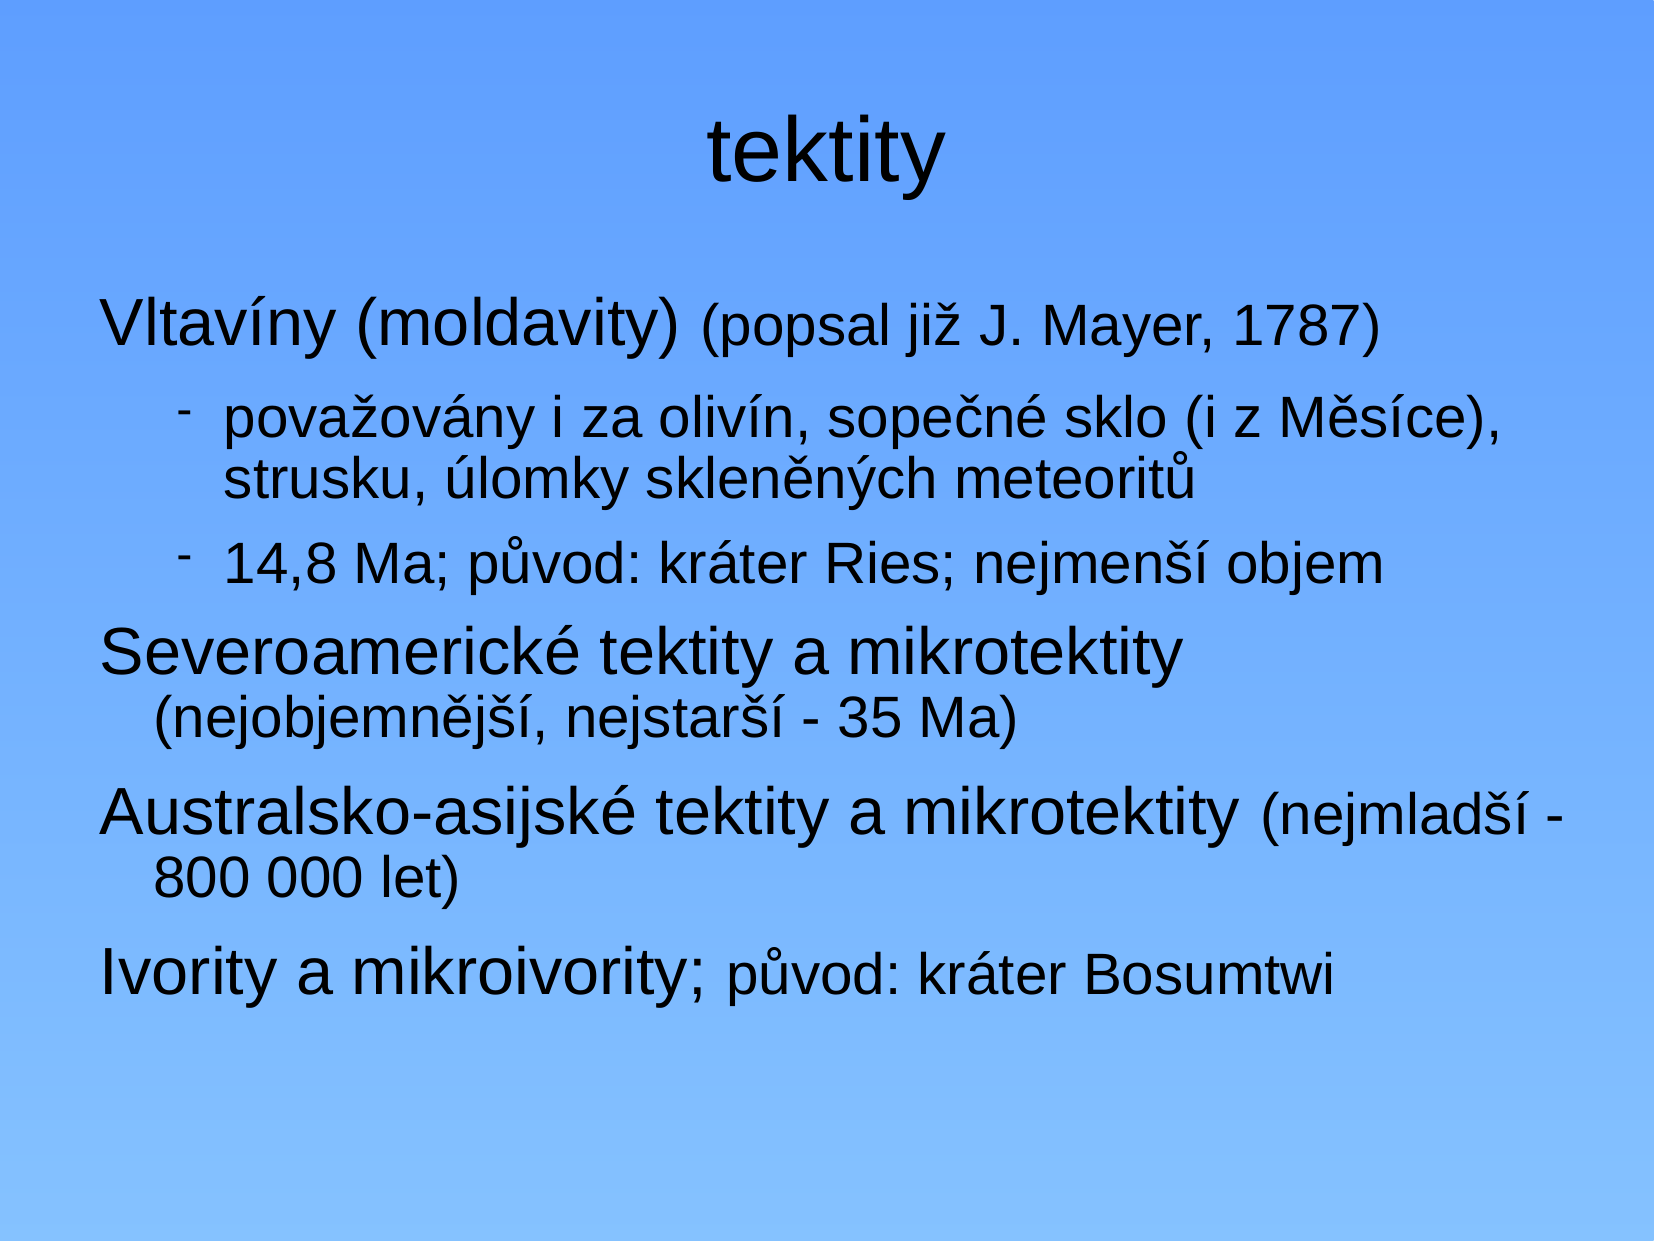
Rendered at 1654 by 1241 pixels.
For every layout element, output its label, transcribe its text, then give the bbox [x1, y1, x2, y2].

title tektity [82, 49, 1571, 257]
list Vltavíny (moldavity) (popsal již J. Mayer, 1787) považovány i za olivín, sopečné sklo (i z Měsíce), strusku, úlomky skleněných meteoritů 14,8 Ma; původ: kráter Ries; nejmenší objem Severoamerické tektity a mikrotektity (nejobjemnější, nejstarší - 35 Ma) Australsko-asijské tektity a mikrotektity (nejmladší - 800 000 let) Ivority a mikroivority; původ: kráter Bosumtwi [82, 289, 1571, 1109]
